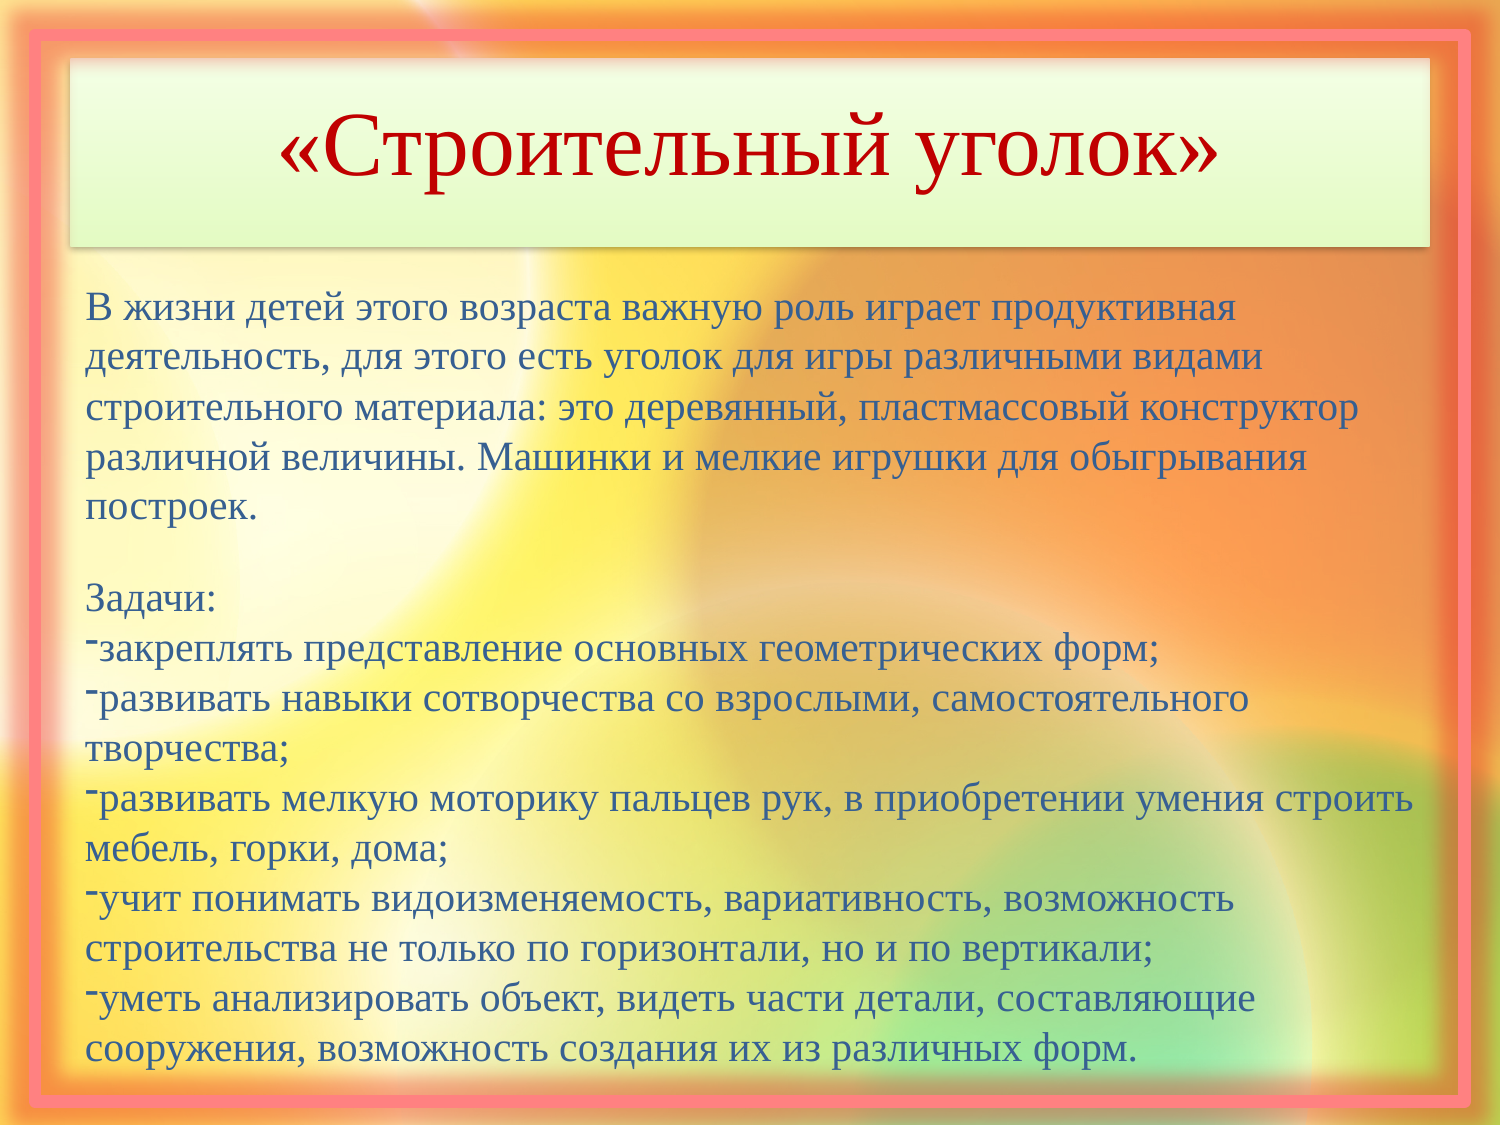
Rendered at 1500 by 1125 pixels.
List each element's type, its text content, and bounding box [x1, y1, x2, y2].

text_box Задачи: закреплять представление основных геометрических форм; развивать навыки сотворчества со взрослыми, самостоятельного творчества; развивать мелкую моторику пальцев рук, в приобретении умения строить мебель, горки, дома; учит понимать видоизменяемость, вариативность, возможность строительства не только по горизонтали, но и по вертикали; уметь анализировать объект, видеть части детали, составляющие сооружения, возможность создания их из различных форм. [70, 562, 1442, 1078]
text_box В жизни детей этого возраста важную роль играет продуктивная деятельность, для этого есть уголок для игры различными видами строительного материала: это деревянный, пластмассовый конструктор различной величины. Машинки и мелкие игрушки для обыгрывания построек. [70, 270, 1430, 536]
title «Строительный уголок» [75, 45, 1425, 233]
